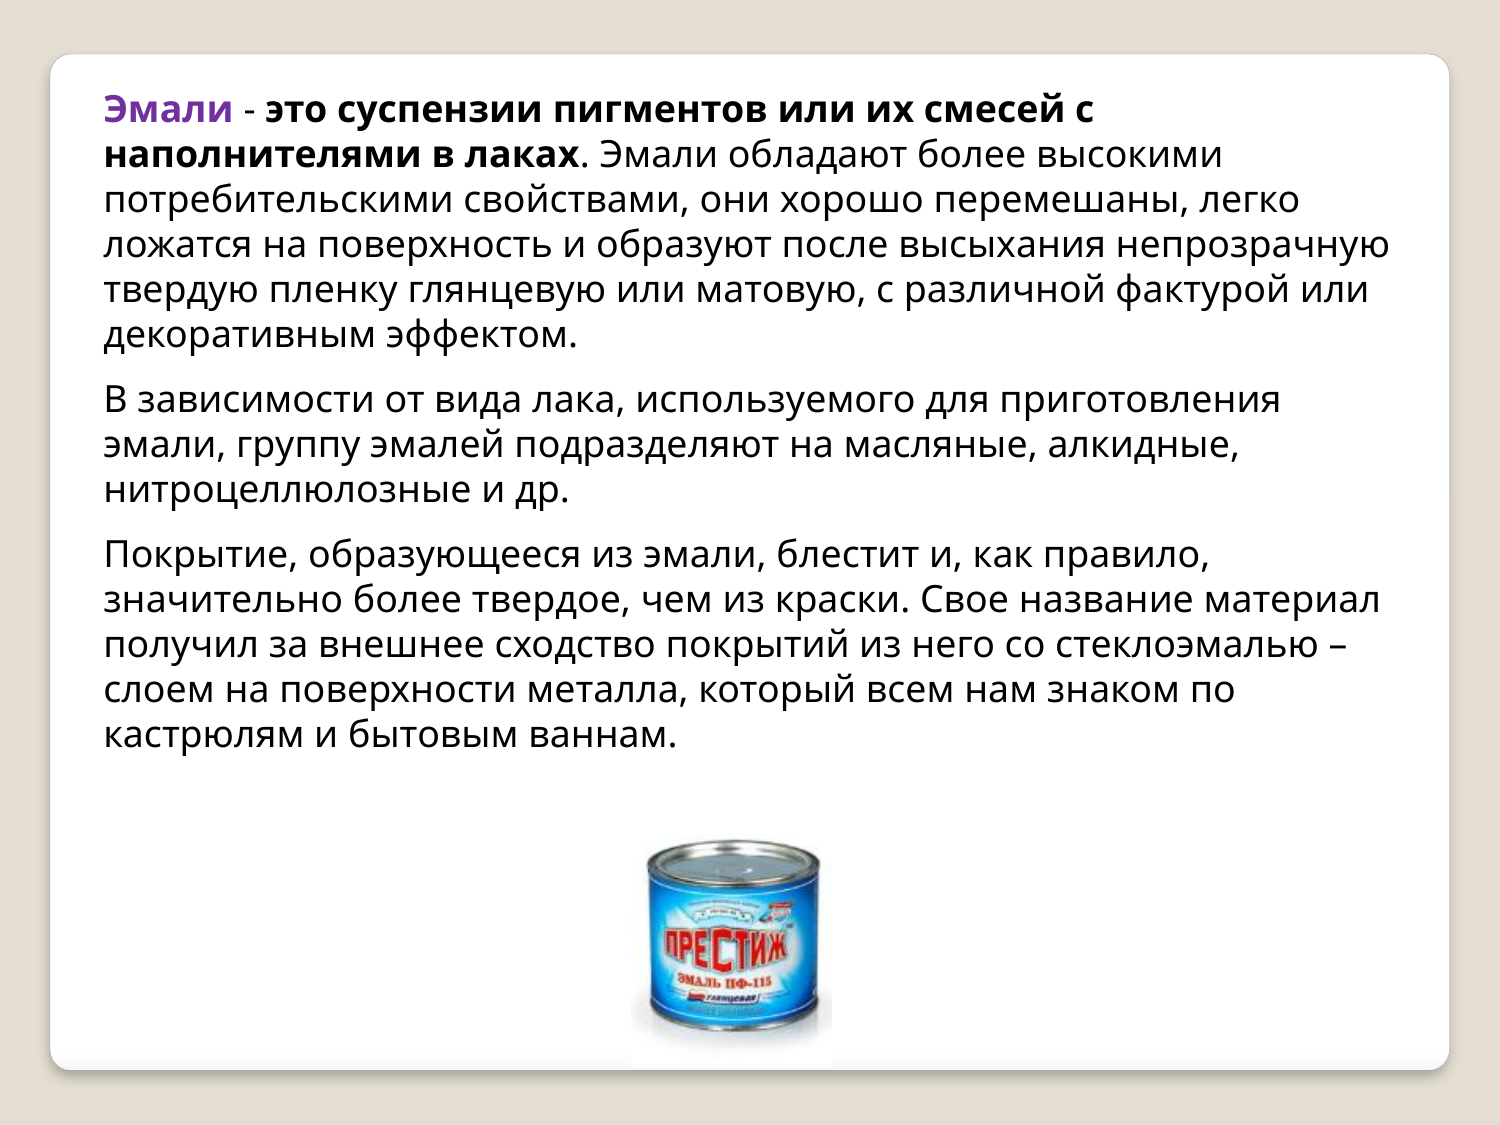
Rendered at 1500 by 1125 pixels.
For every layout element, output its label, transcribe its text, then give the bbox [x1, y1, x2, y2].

picture [631, 833, 833, 1068]
text_box Эмали - это суспензии пигментов или их смесей с наполнителями в лаках. Эмали обладают более высокими потребительскими свойствами, они хорошо перемешаны, легко ложатся на поверхность и образуют после высыхания непрозрачную твердую пленку глянцевую или матовую, с различной фактурой или декоративным эффектом. В зависимости от вида лака, используемого для приготовления эмали, группу эмалей подразделяют на масляные, алкидные, нитроцеллюлозные и др. Покрытие, образующееся из эмали, блестит и, как правило, значительно более твердое, чем из краски. Свое название материал получил за внешнее сходство покрытий из него со стеклоэмалью – слоем на поверхности металла, который всем нам знаком по кастрюлям и бытовым ваннам. [88, 78, 1424, 763]
